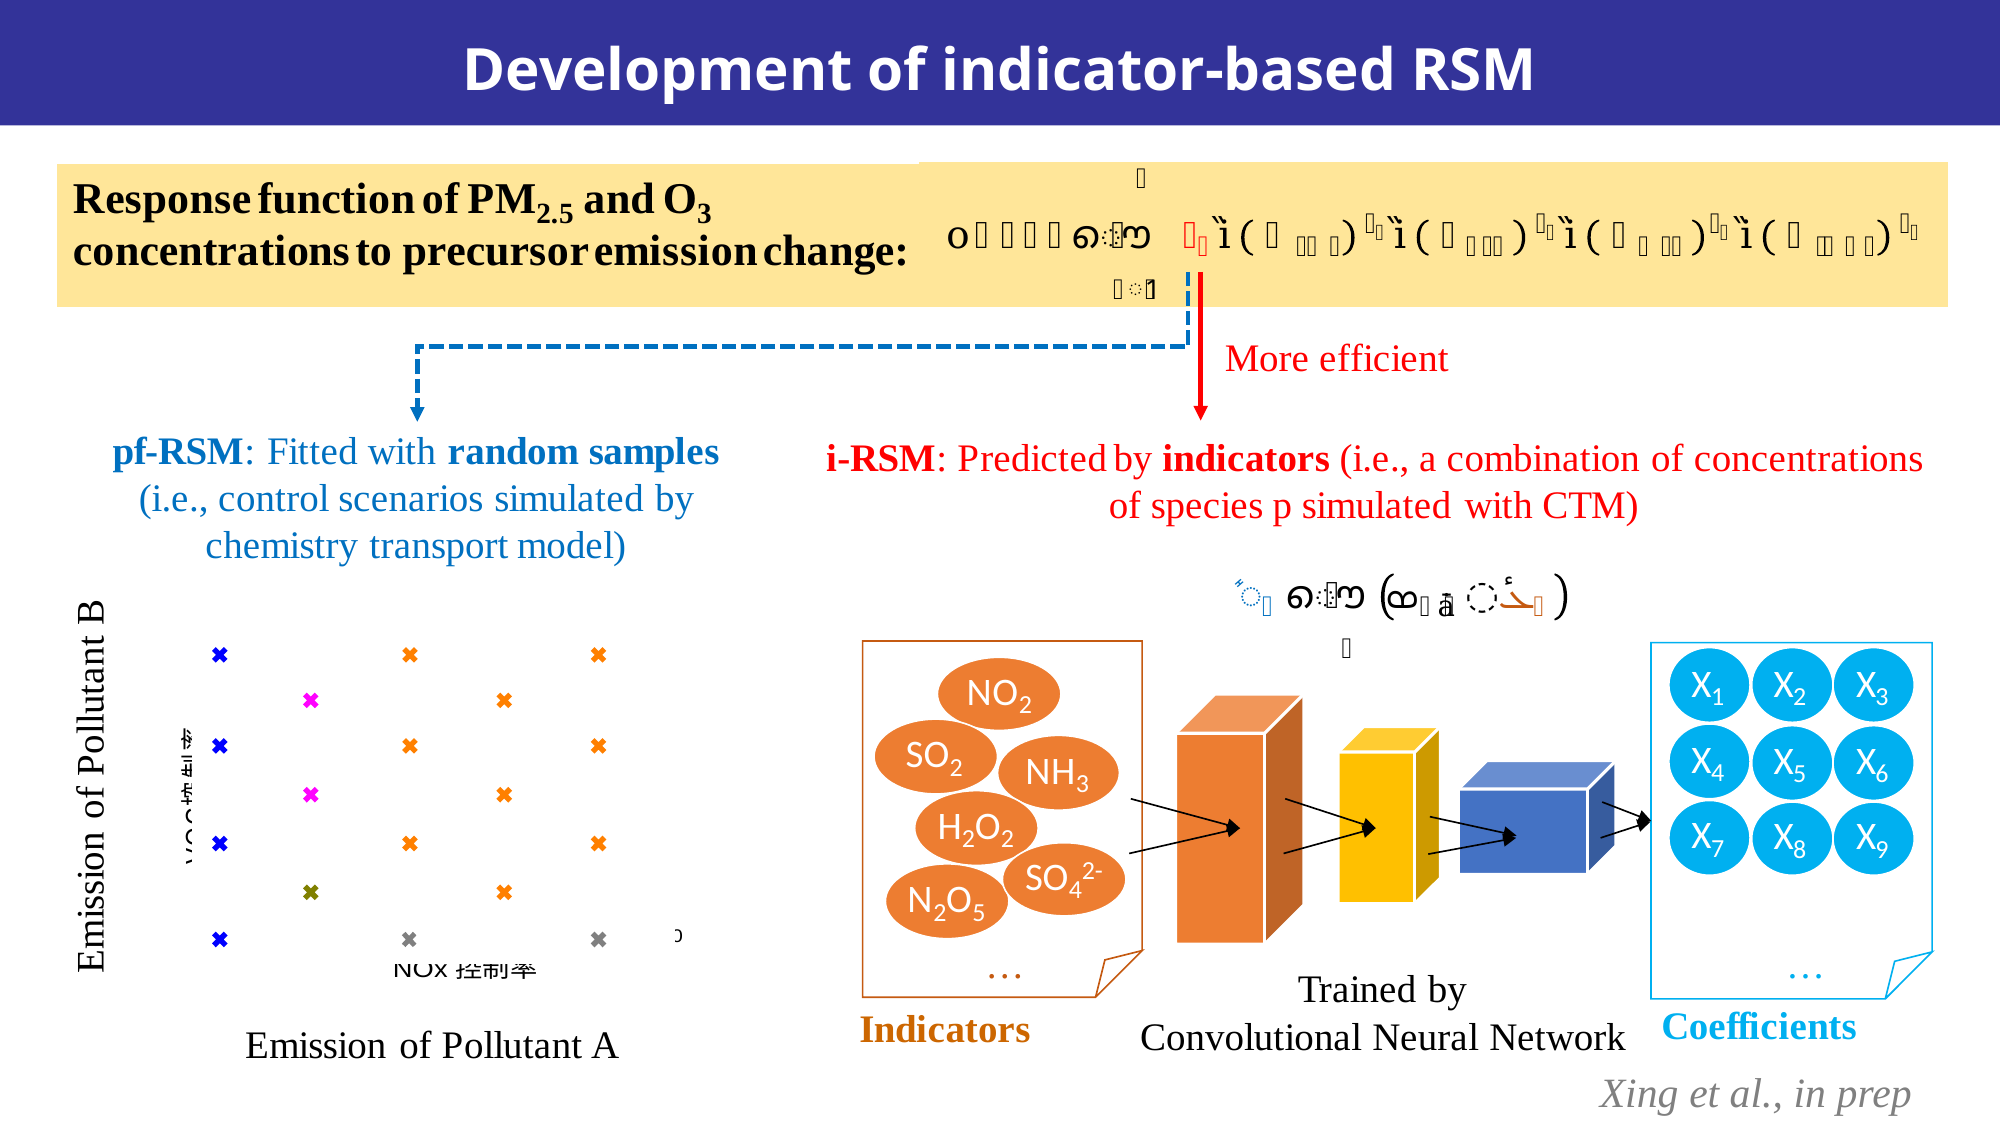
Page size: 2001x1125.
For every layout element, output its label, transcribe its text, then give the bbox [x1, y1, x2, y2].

picture [45, 149, 1955, 1092]
text_box Xing et al., in prep [1511, 1057, 2000, 1123]
title Development of indicator-based RSM [99, 11, 1900, 122]
